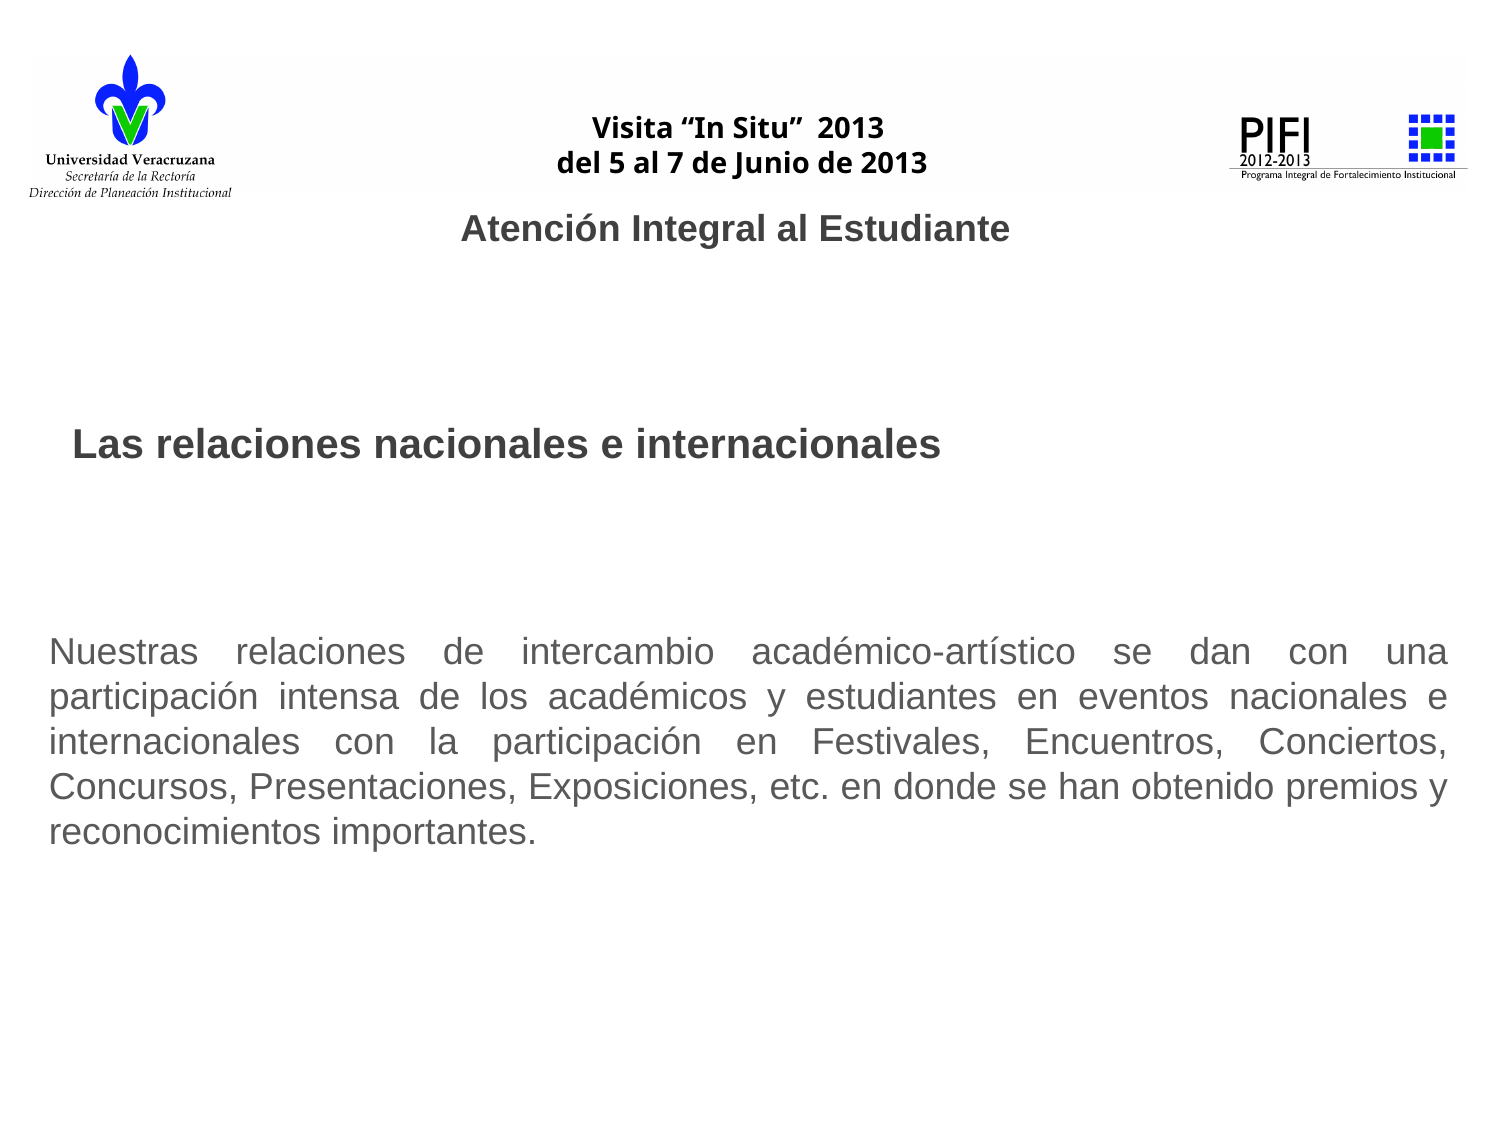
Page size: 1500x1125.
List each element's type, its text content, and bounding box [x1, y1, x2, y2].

picture [29, 54, 1468, 197]
text_box Nuestras relaciones de intercambio académico-artístico se dan con una participación intensa de los académicos y estudiantes en eventos nacionales e internacionales con la participación en Festivales, Encuentros, Conciertos, Concursos, Presentaciones, Exposiciones, etc. en donde se han obtenido premios y reconocimientos importantes. [33, 619, 1464, 905]
text_box Atención Integral al Estudiante [445, 205, 1026, 256]
text_box Las relaciones nacionales e internacionales [57, 408, 988, 474]
